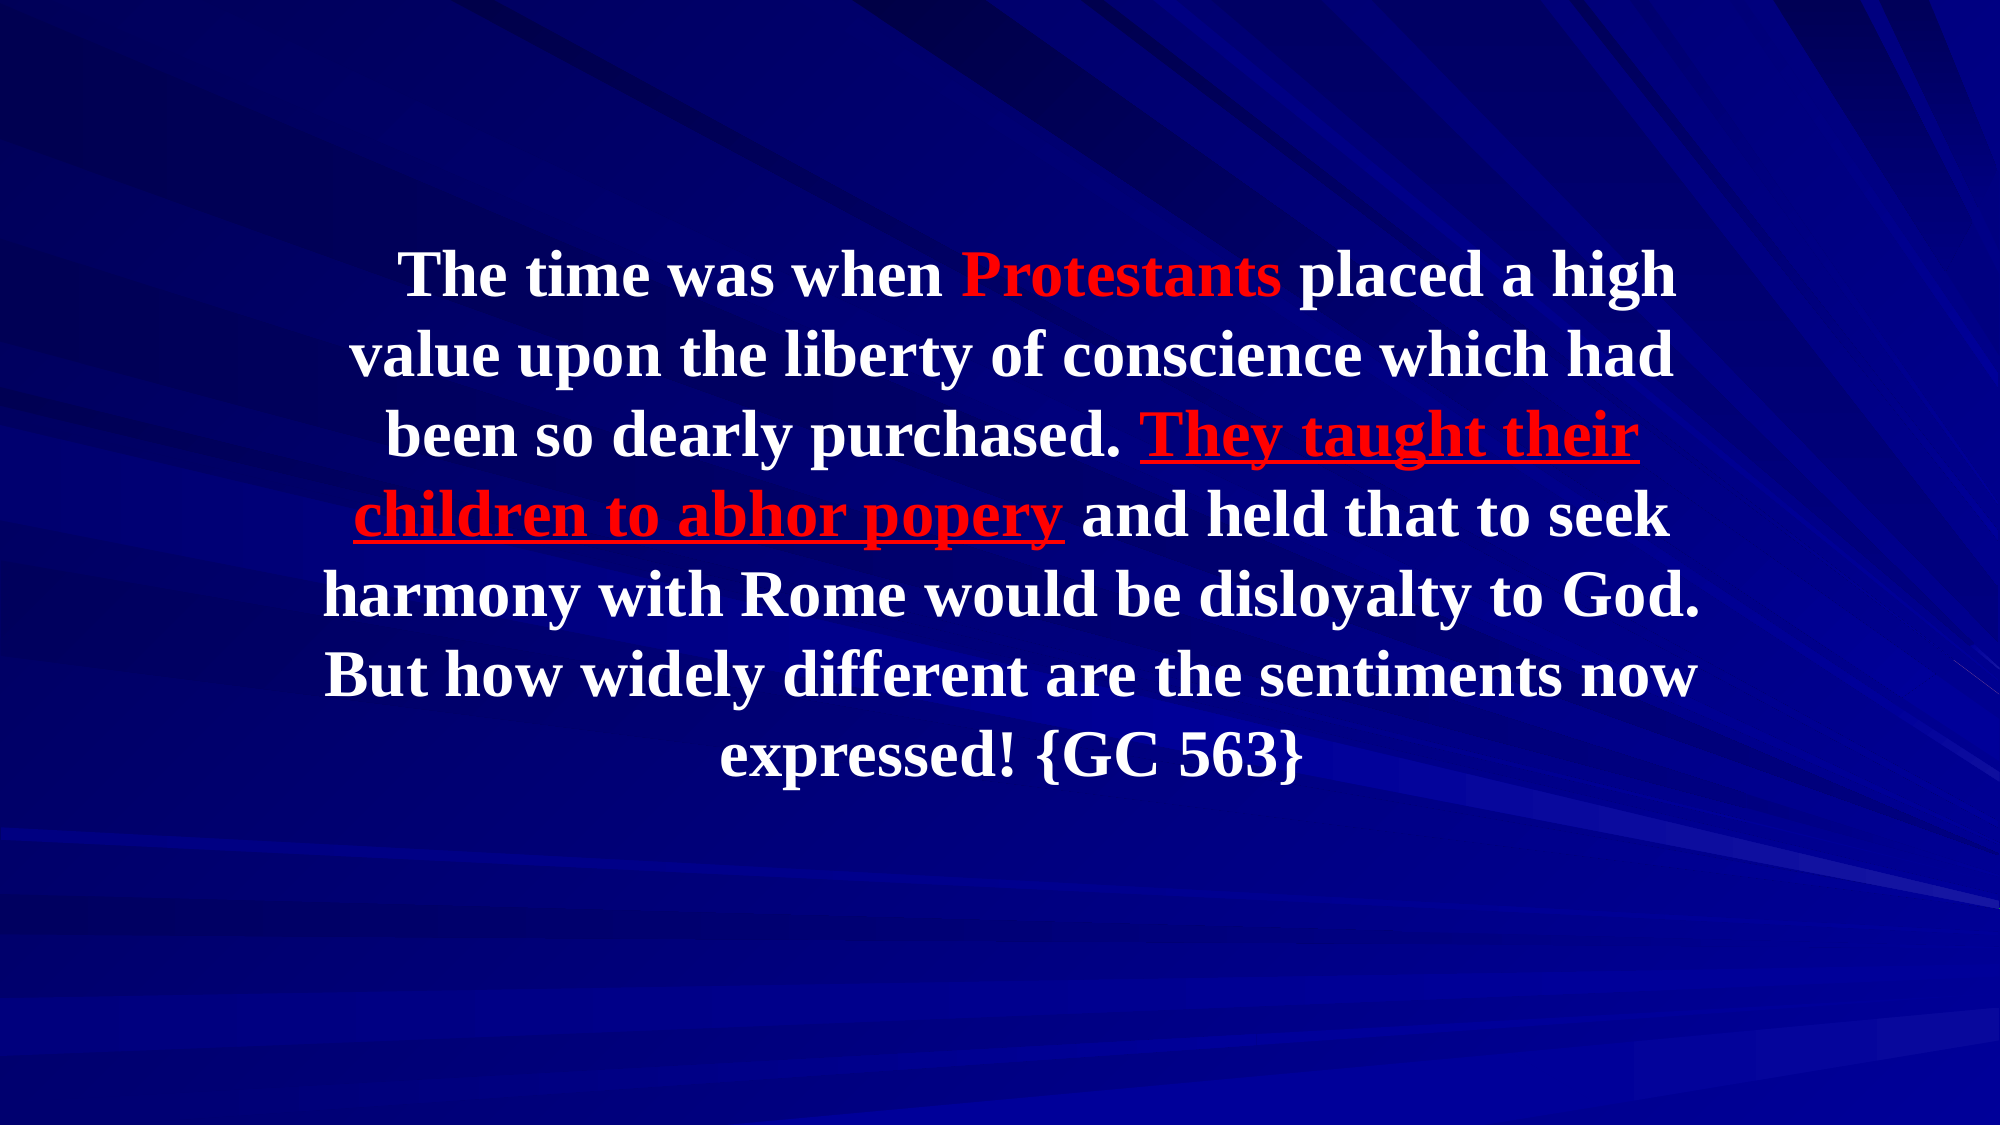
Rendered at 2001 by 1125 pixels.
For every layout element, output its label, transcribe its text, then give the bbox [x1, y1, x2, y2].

text_box The time was when Protestants placed a high value upon the liberty of conscience which had been so dearly purchased. They taught their children to abhor popery and held that to seek harmony with Rome would be disloyalty to God. But how widely different are the sentiments now expressed! {GC 563} [275, 62, 1750, 797]
